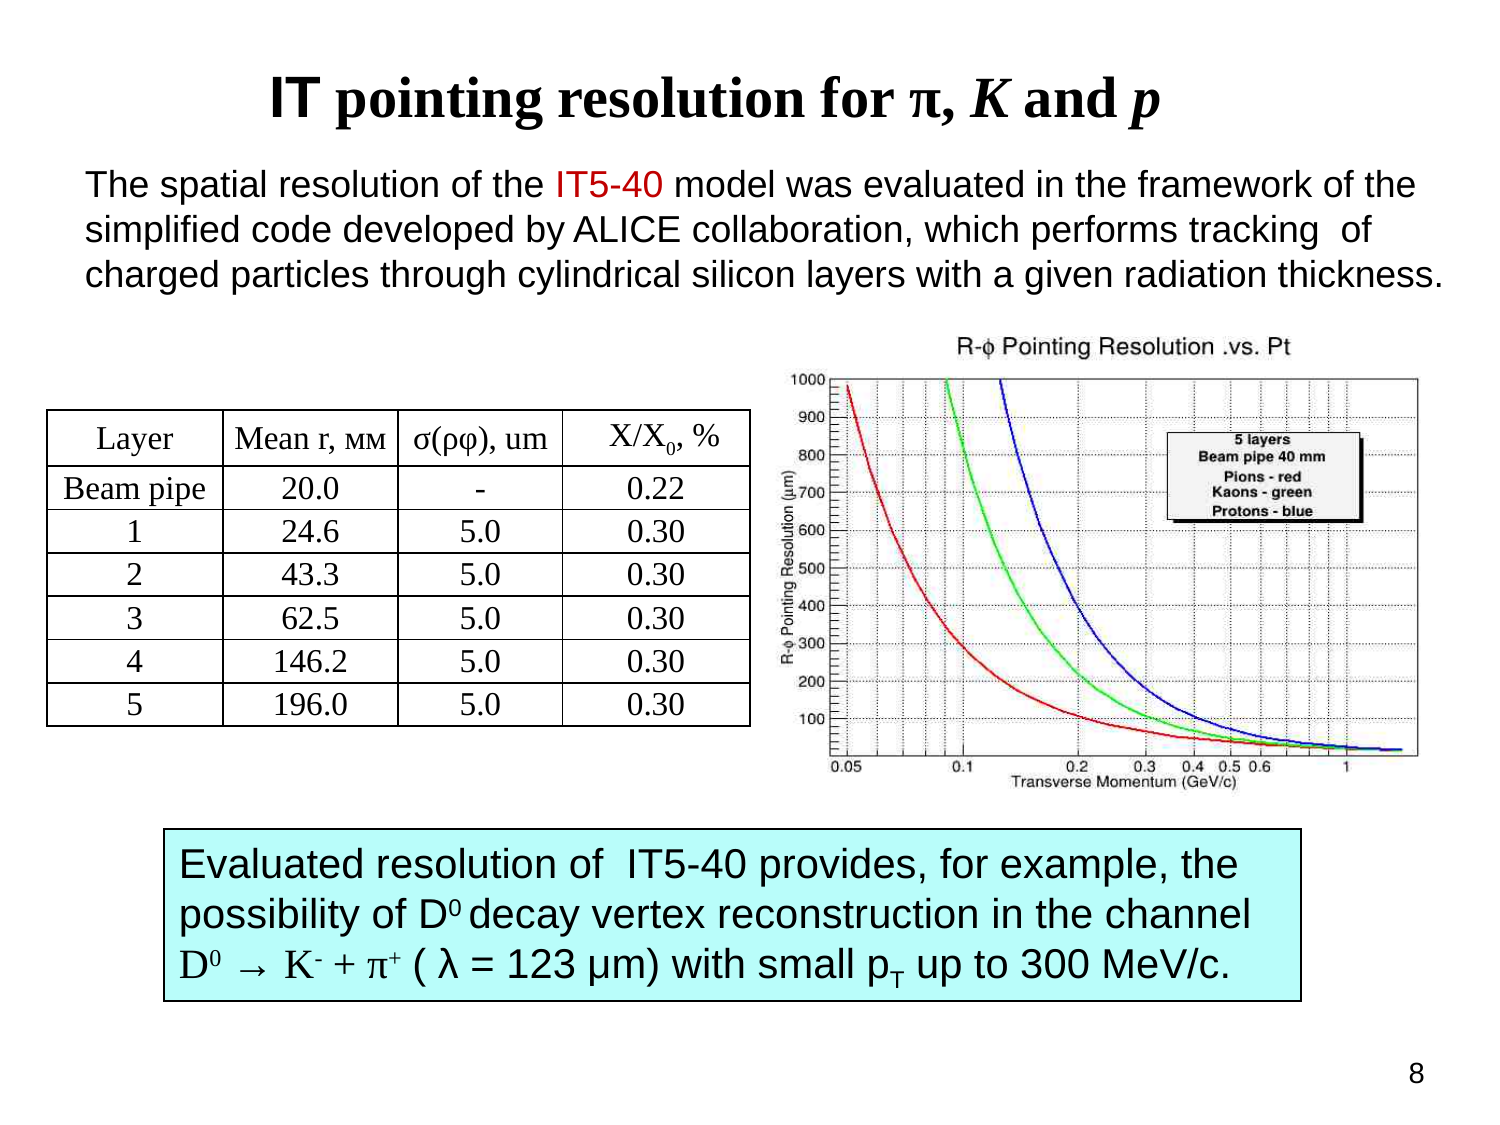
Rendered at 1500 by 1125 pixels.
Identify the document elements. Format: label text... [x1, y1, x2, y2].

table_cell 20.0 [224, 467, 397, 509]
table_cell 5.0 [399, 640, 562, 682]
title IT pointing resolution for π, K and p [234, 46, 1196, 143]
table_cell 43.3 [224, 554, 397, 595]
slide_number 8 [1089, 1046, 1441, 1125]
table_cell 0.30 [563, 510, 744, 552]
table_header Mean r, мм [224, 411, 397, 465]
table_cell 4 [48, 640, 222, 682]
table_cell 0.30 [563, 684, 744, 725]
table_cell 0.30 [563, 597, 744, 639]
table_header σ(ρφ), um [399, 411, 562, 465]
table_cell 0.30 [563, 554, 744, 595]
table_cell 5 [48, 684, 222, 725]
table_cell 1 [48, 510, 222, 552]
text_box The spatial resolution of the IT5-40 model was evaluated in the framework of the simplified code developed by ALICE collaboration, which performs tracking of charged particles through cylindrical silicon layers with a given radiation thickness. [70, 152, 1500, 303]
table_cell 62.5 [224, 597, 397, 639]
table_cell 146.2 [224, 640, 397, 682]
table_cell 0.30 [563, 640, 744, 682]
table_cell - [399, 467, 562, 509]
table_cell 0.22 [563, 467, 744, 509]
table_cell 5.0 [399, 510, 562, 552]
table_header Layer [48, 411, 222, 465]
table_cell 196.0 [224, 684, 397, 725]
picture [749, 327, 1500, 809]
table_cell 5.0 [399, 554, 562, 595]
table_cell 3 [48, 597, 222, 639]
table_header X/X0, % [563, 411, 744, 465]
table_cell Beam pipe [48, 467, 222, 509]
table_cell 5.0 [399, 684, 562, 725]
table_cell 5.0 [399, 597, 562, 639]
text_box Evaluated resolution of IT5-40 provides, for example, the possibility of D0 decay vertex reconstruction in the channel D0 → K- + π+ ( λ = 123 μm) with small pT up to 300 MeV/c. [164, 829, 1301, 1002]
table_cell 2 [48, 554, 222, 595]
table_cell 24.6 [224, 510, 397, 552]
